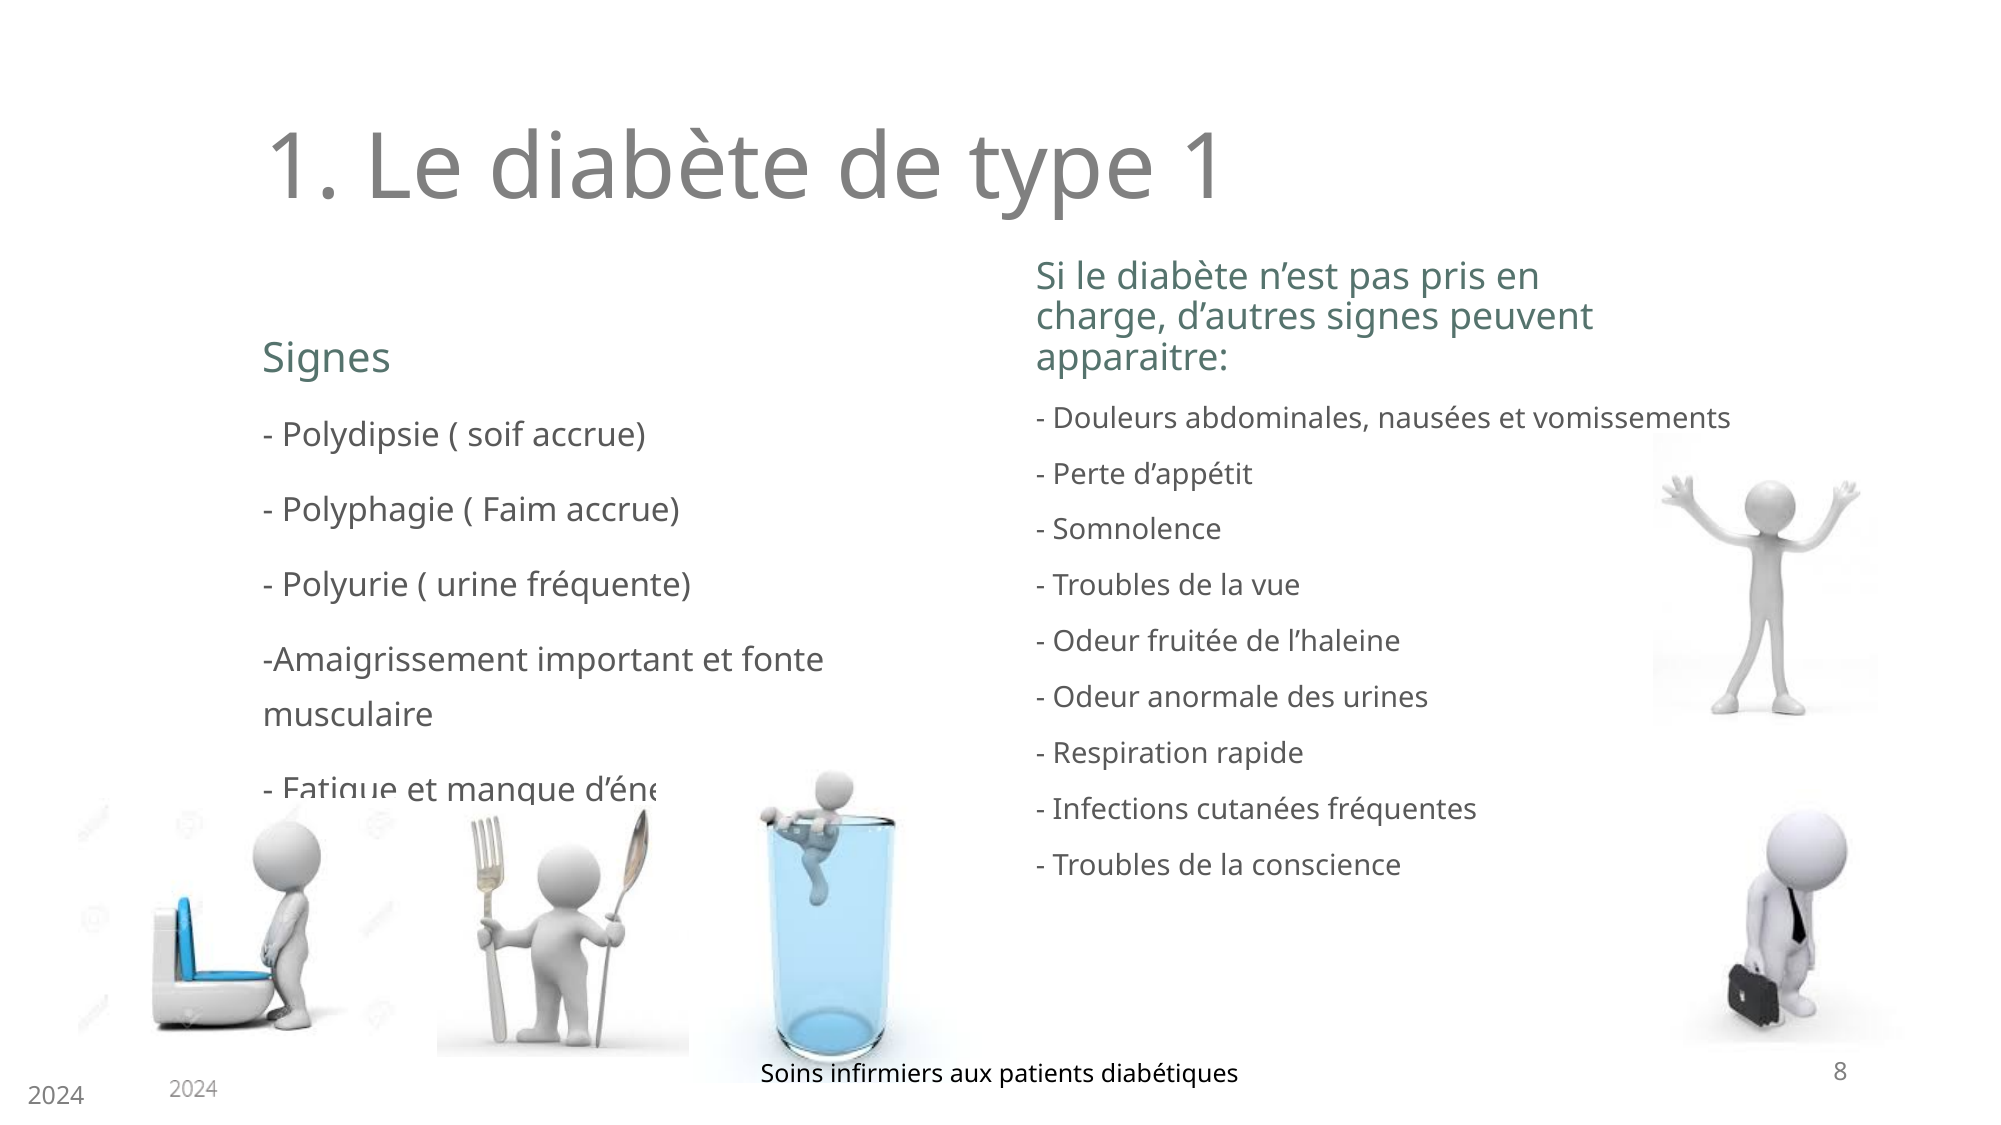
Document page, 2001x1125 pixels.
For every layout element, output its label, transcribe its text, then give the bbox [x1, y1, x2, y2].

list - Polydipsie ( soif accrue) - Polyphagie ( Faim accrue) - Polyurie ( urine fréquente) -Amaigrissement important et fonte musculaire - Fatigue et manque d’énergie [247, 391, 923, 908]
list Signes [247, 313, 923, 389]
list - Douleurs abdominales, nausées et vomissements - Perte d’appétit - Somnolence - Troubles de la vue - Odeur fruitée de l’haleine - Odeur anormale des urines - Respiration rapide - Infections cutanées fréquentes - Troubles de la conscience [1020, 391, 1980, 953]
picture [68, 798, 404, 1049]
picture [154, 1065, 233, 1119]
title 1. Le diabète de type 1 [249, 59, 1888, 278]
picture [1653, 433, 1878, 744]
picture [437, 732, 1007, 1083]
footer Soins infirmiers aux patients diabétiques [662, 1042, 1338, 1103]
slide_number 2024 [12, 1065, 168, 1125]
text_box 2024 [168, 1065, 619, 1125]
picture [1571, 789, 2000, 1057]
list Si le diabète n’est pas pris en charge, d’autres signes peuvent apparaitre: [1020, 310, 1696, 386]
slide_number 8 [1412, 1042, 1863, 1103]
